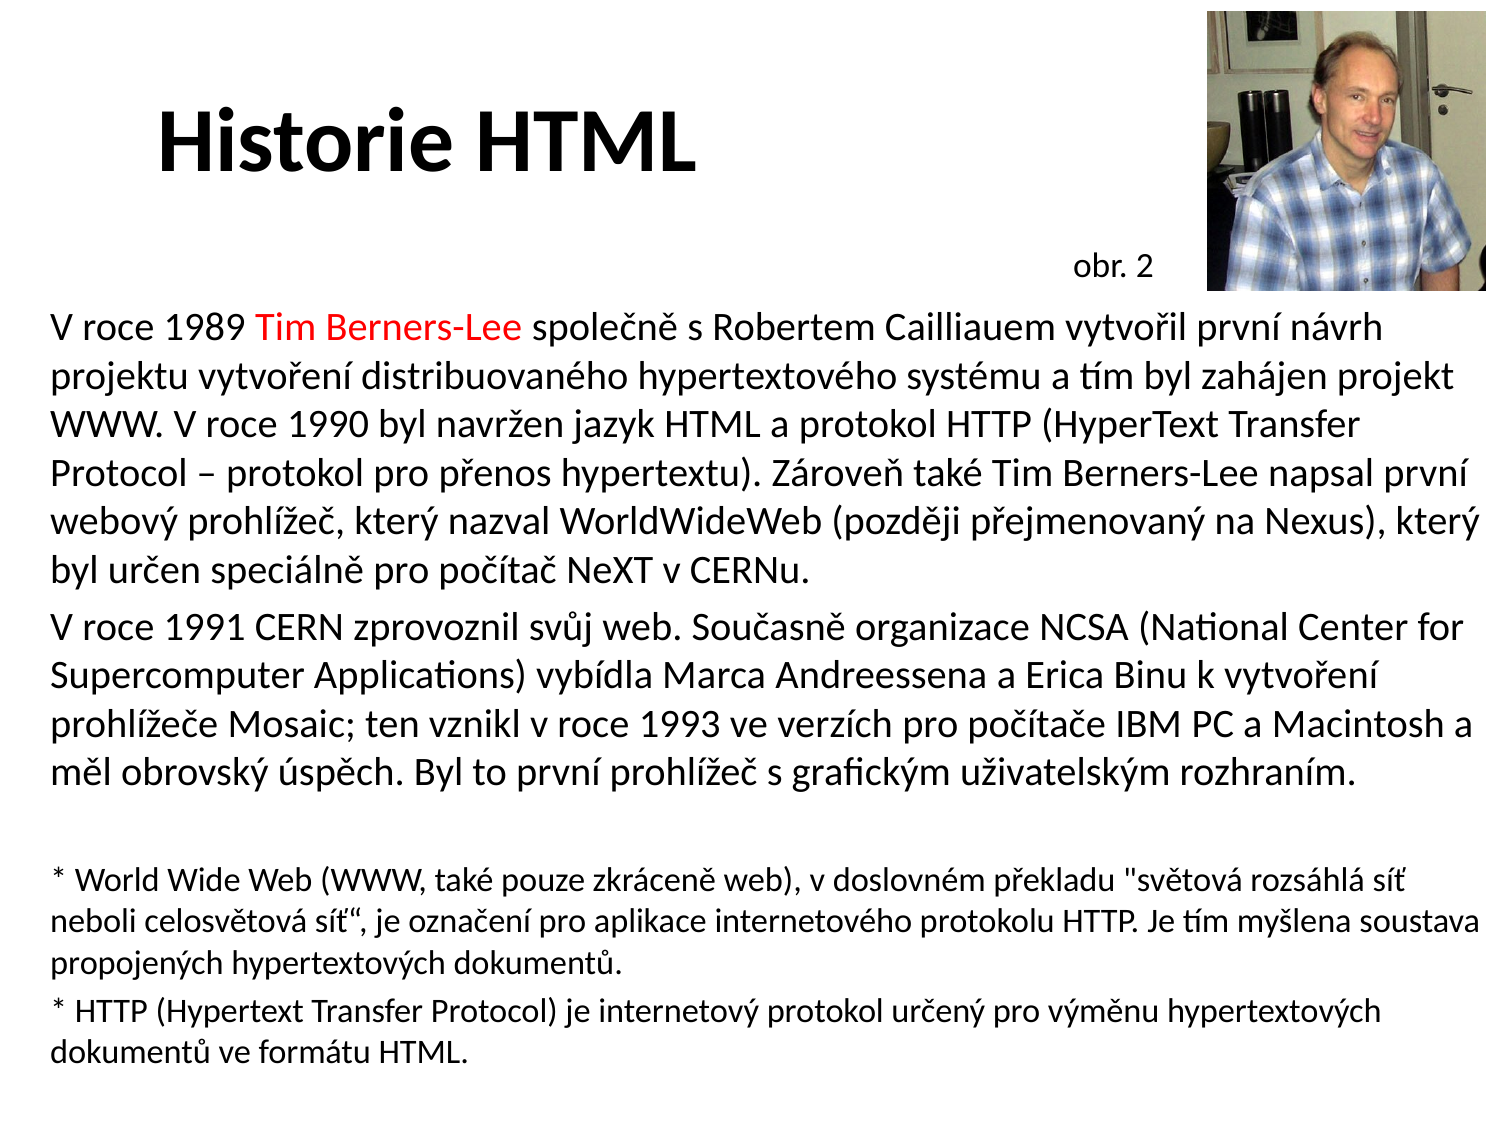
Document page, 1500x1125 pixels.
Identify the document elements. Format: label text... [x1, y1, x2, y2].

title Historie HTML [0, 46, 856, 223]
text_box obr. 2 [1031, 234, 1196, 293]
picture [1206, 11, 1487, 291]
subtitle V roce 1989 Tim Berners-Lee společně s Robertem Cailliauem vytvořil první návrh projektu vytvoření distribuovaného hypertextového systému a tím byl zahájen projekt WWW. V roce 1990 byl navržen jazyk HTML a protokol HTTP (HyperText Transfer Protocol – protokol pro přenos hypertextu). Zároveň také Tim Berners-Lee napsal první webový prohlížeč, který nazval WorldWideWeb (později přejmenovaný na Nexus), který byl určen speciálně pro počítač NeXT v CERNu. V roce 1991 CERN zprovoznil svůj web. Současně organizace NCSA (National Center for Supercomputer Applications) vybídla Marca Andreessena a Erica Binu k vytvoření prohlížeče Mosaic; ten vznikl v roce 1993 ve verzích pro počítače IBM PC a Macintosh a měl obrovský úspěch. Byl to první prohlížeč s grafickým uživatelským rozhraním. * World Wide Web (WWW, také pouze zkráceně web), v doslovném překladu "světová rozsáhlá síť neboli celosvětová síť“, je označení pro aplikace internetového protokolu HTTP. Je tím myšlena soustava propojených hypertextových dokumentů. * HTTP (Hypertext Transfer Protocol) je internetový protokol určený pro výměnu hypertextových dokumentů ve formátu HTML. [35, 292, 1500, 1090]
